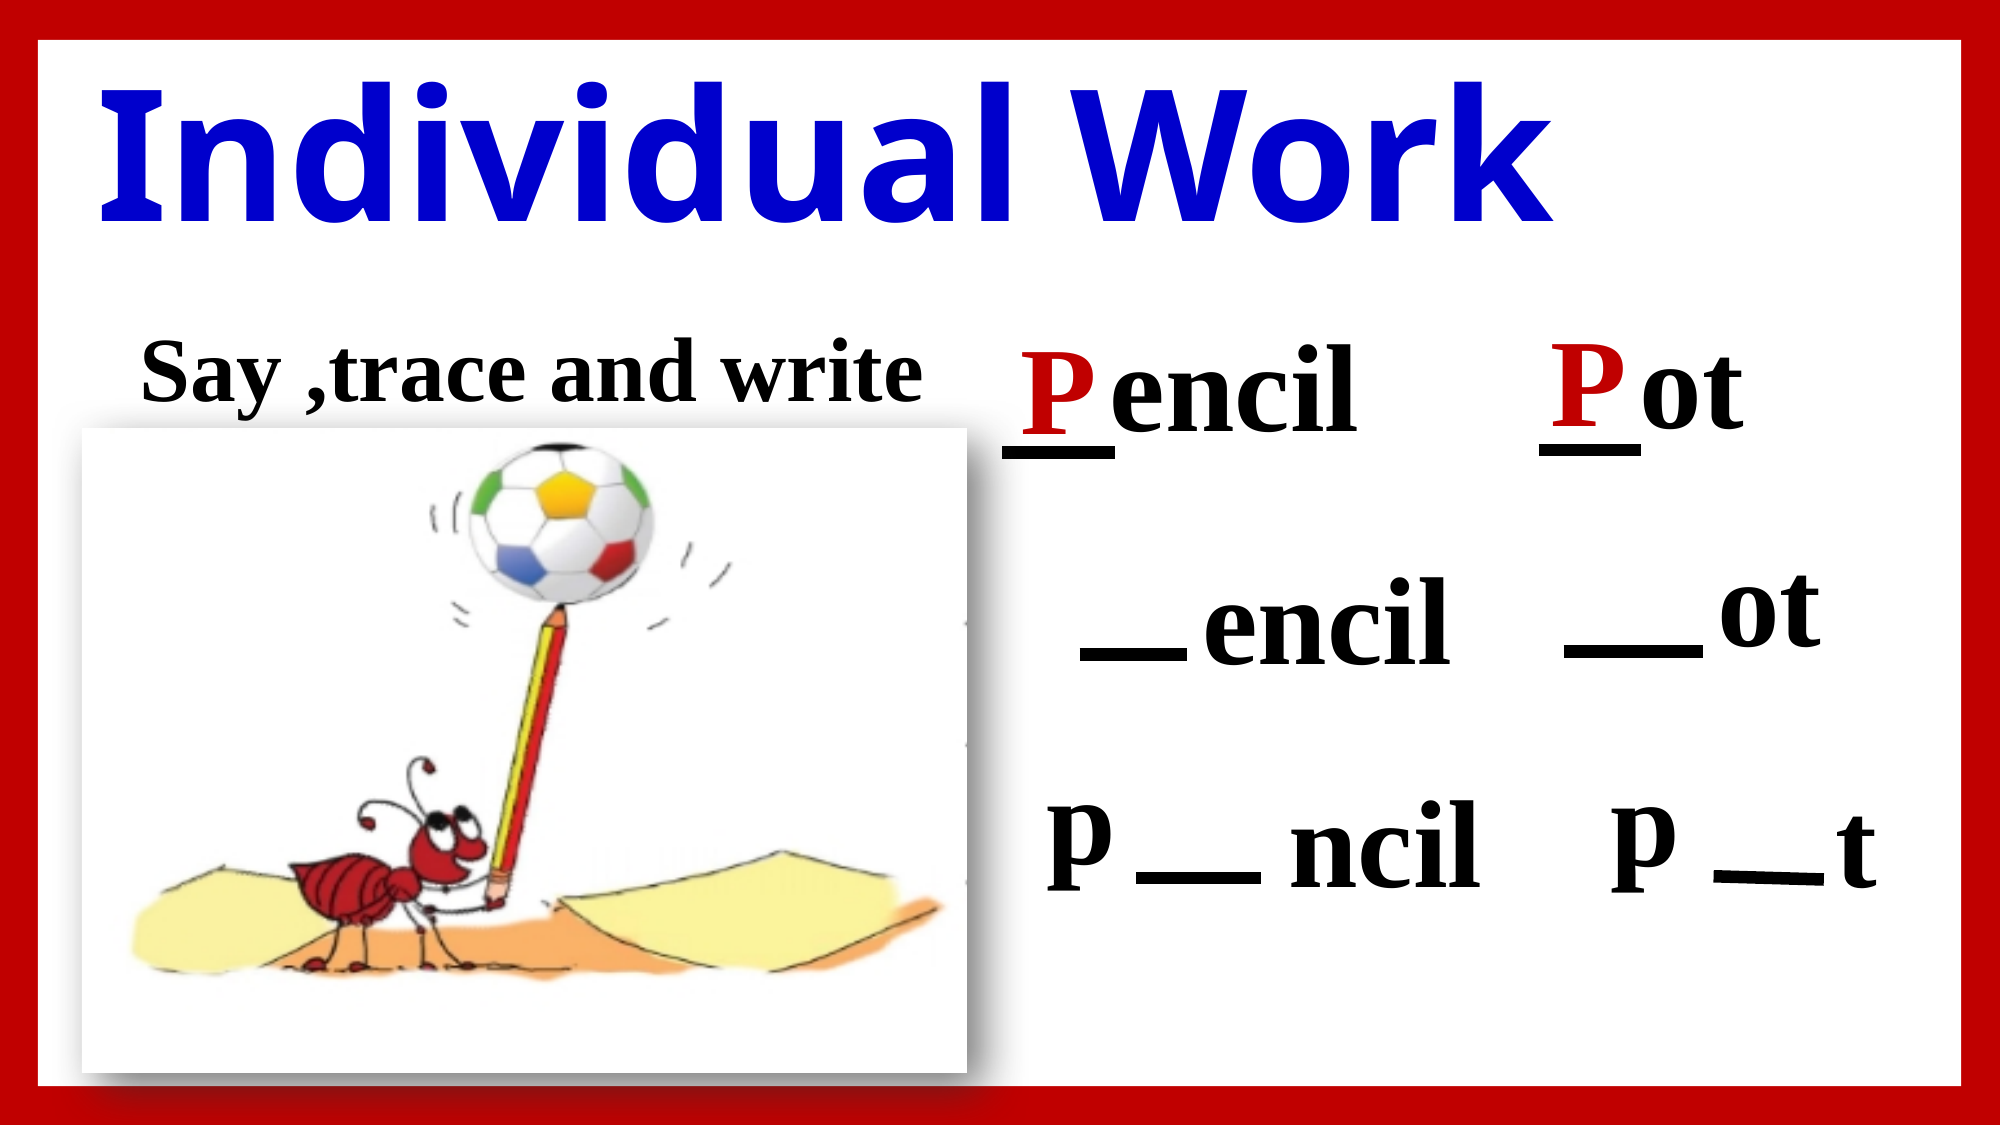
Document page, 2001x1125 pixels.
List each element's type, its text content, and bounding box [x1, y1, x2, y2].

text_box encil [1095, 299, 1420, 465]
text_box ot [1702, 514, 1908, 680]
text_box encil [1187, 531, 1504, 697]
text_box P [1006, 301, 1095, 446]
picture [81, 428, 968, 1073]
text_box ncil [1273, 755, 1504, 921]
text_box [1713, 876, 1825, 880]
text_box Say ,trace and write [125, 301, 946, 411]
text_box P [1535, 294, 1673, 460]
text_box t [1820, 755, 1942, 921]
text_box Individual Work [81, 30, 1773, 266]
text_box p [1031, 732, 1137, 898]
text_box ot [1640, 295, 1824, 461]
text_box p [1595, 733, 1701, 899]
text_box P [1016, 463, 1144, 467]
